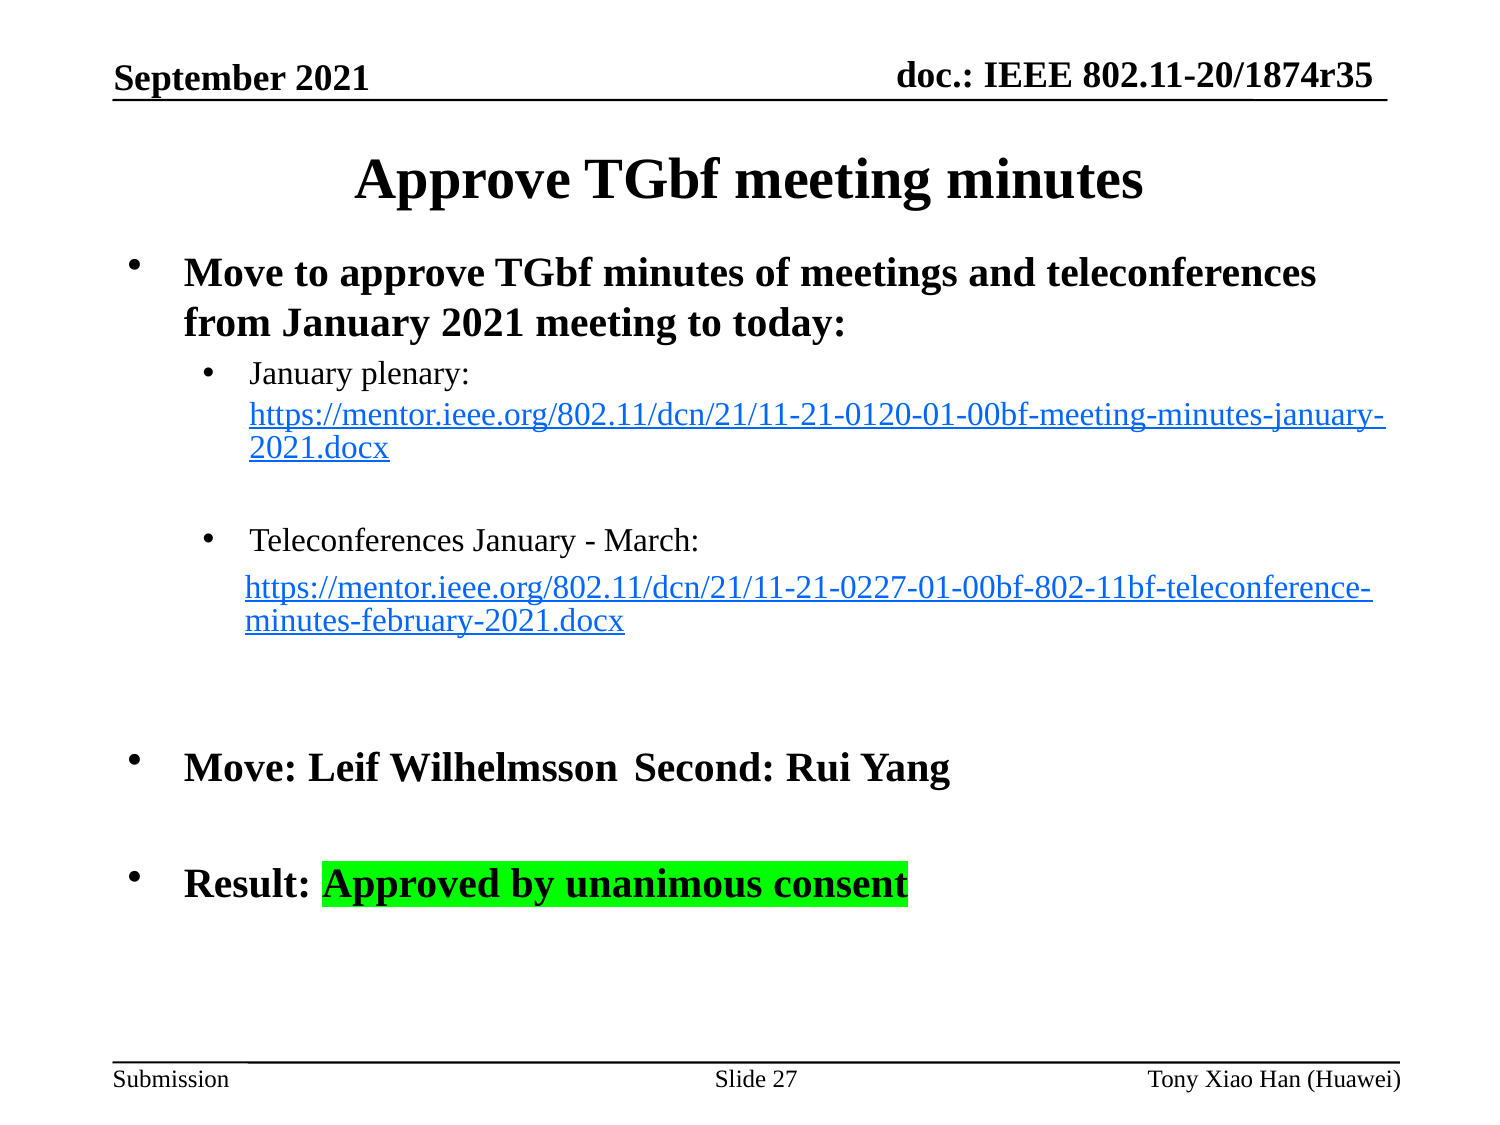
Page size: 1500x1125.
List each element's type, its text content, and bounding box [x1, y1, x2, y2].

text_box Move to approve TGbf minutes of meetings and teleconferences from January 2021 meeting to today: January plenary: https://mentor.ieee.org/802.11/dcn/21/11-21-0120-01-00bf-meeting-minutes-january-2021.docx Teleconferences January - March: https://mentor.ieee.org/802.11/dcn/21/11-21-0227-01-00bf-802-11bf-teleconference-minutes-february-2021.docx Move: Leif Wilhelmsson Second: Rui Yang Result: Approved by unanimous consent [112, 237, 1402, 975]
text_box Approve TGbf meeting minutes [112, 87, 1388, 237]
footer Tony Xiao Han (Huawei) [999, 1061, 1402, 1093]
slide_number Slide 27 [712, 1061, 800, 1093]
